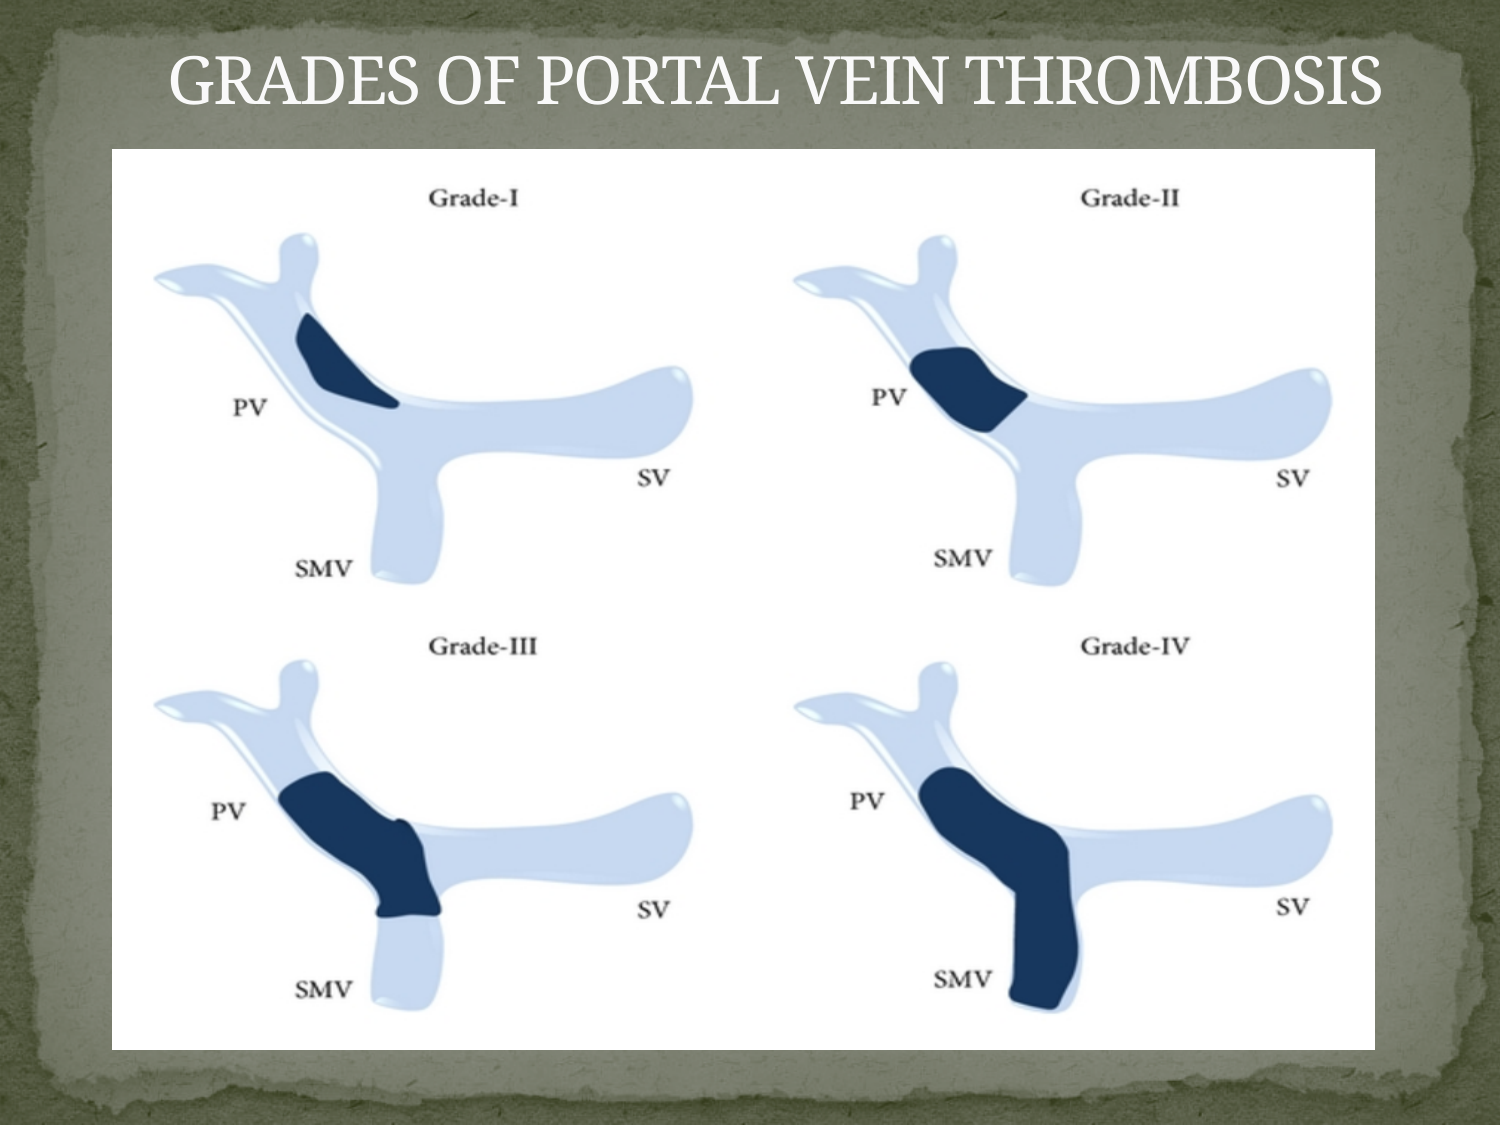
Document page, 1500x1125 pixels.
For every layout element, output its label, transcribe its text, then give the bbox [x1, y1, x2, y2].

title GRADES OF PORTAL VEIN THROMBOSIS [74, 24, 1425, 125]
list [115, 152, 1373, 1048]
